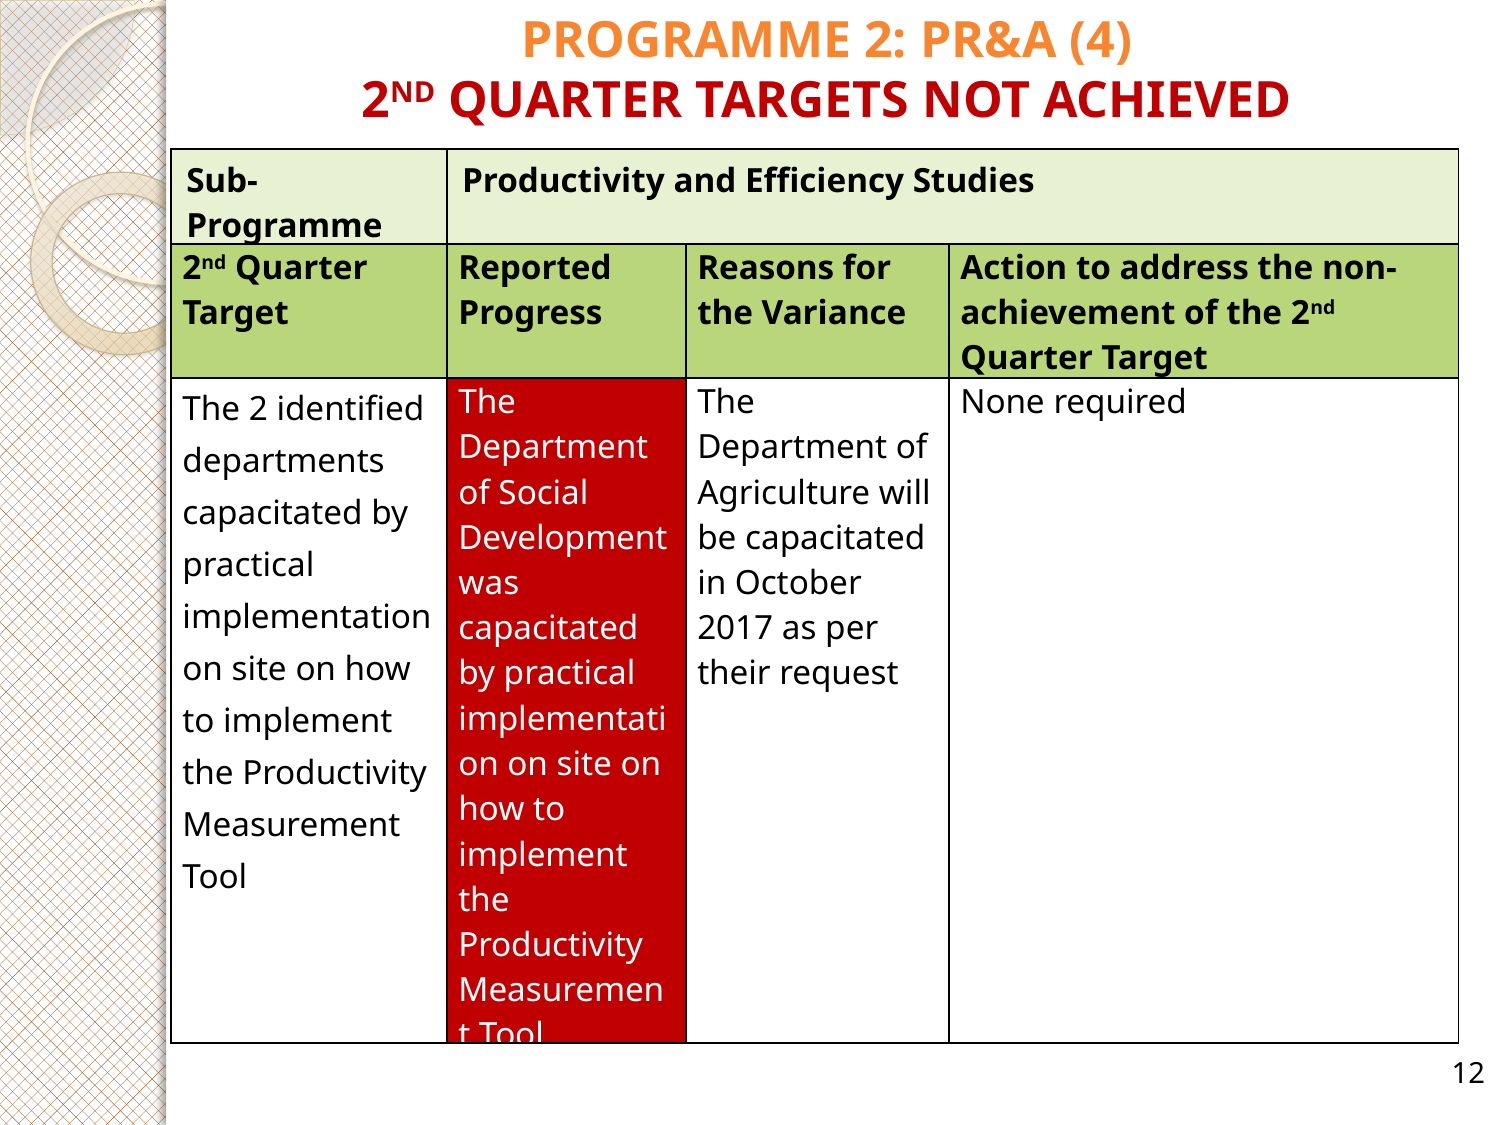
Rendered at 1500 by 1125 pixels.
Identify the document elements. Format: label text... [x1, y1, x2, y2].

table_header Productivity and Efficiency Studies [448, 150, 1458, 243]
table_cell 2nd Quarter Target [172, 245, 446, 377]
table_cell The Department of Agriculture will be capacitated in October 2017 as per their request [687, 379, 948, 1042]
table_cell The 2 identified departments capacitated by practical implementation on site on how to implement the Productivity Measurement Tool [172, 379, 446, 1042]
table_cell Reasons for the Variance [687, 245, 948, 377]
text_box PROGRAMME 2: PR&A (4) 2ND QUARTER TARGETS NOT ACHIEVED [171, 0, 1483, 135]
table_cell Action to address the non-achievement of the 2nd Quarter Target [950, 245, 1458, 377]
table_cell None required [950, 379, 1458, 1042]
table_cell The Department of Social Development was capacitated by practical implementation on site on how to implement the Productivity Measurement Tool [448, 379, 685, 1042]
text_box 12 [1149, 1046, 1500, 1125]
table_header Sub-Programme [172, 150, 446, 243]
table_cell Reported Progress [448, 245, 685, 377]
